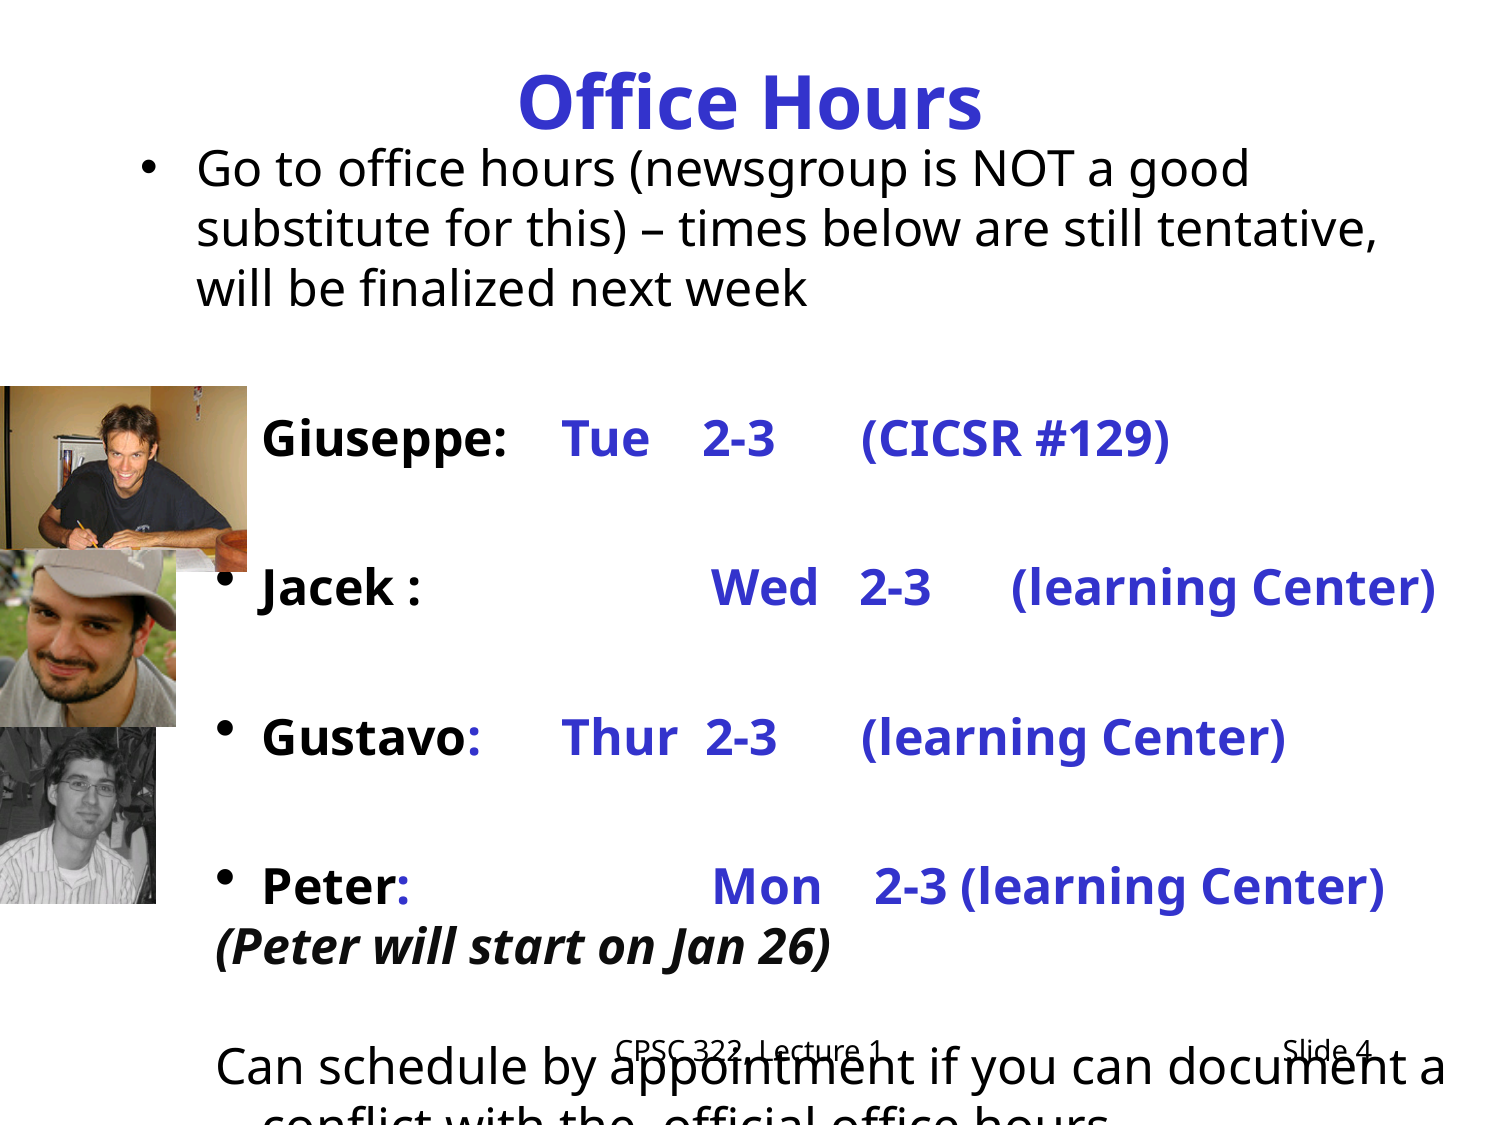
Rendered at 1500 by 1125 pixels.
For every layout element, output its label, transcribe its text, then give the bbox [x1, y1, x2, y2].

picture [0, 386, 247, 904]
list Go to office hours (newsgroup is NOT a good substitute for this) – times below are still tentative, will be finalized next week Giuseppe: Tue 2-3 (CICSR #129) Jacek : Wed 2-3 (learning Center) Gustavo: Thur 2-3 (learning Center) Peter: Mon 2-3 (learning Center) (Peter will start on Jan 26) Can schedule by appointment if you can document a conflict with the official office hours [124, 128, 1466, 1017]
slide_number Slide 4 [1074, 1024, 1388, 1101]
title Office Hours [112, 0, 1388, 201]
footer CPSC 322, Lecture 1 [512, 1024, 988, 1101]
